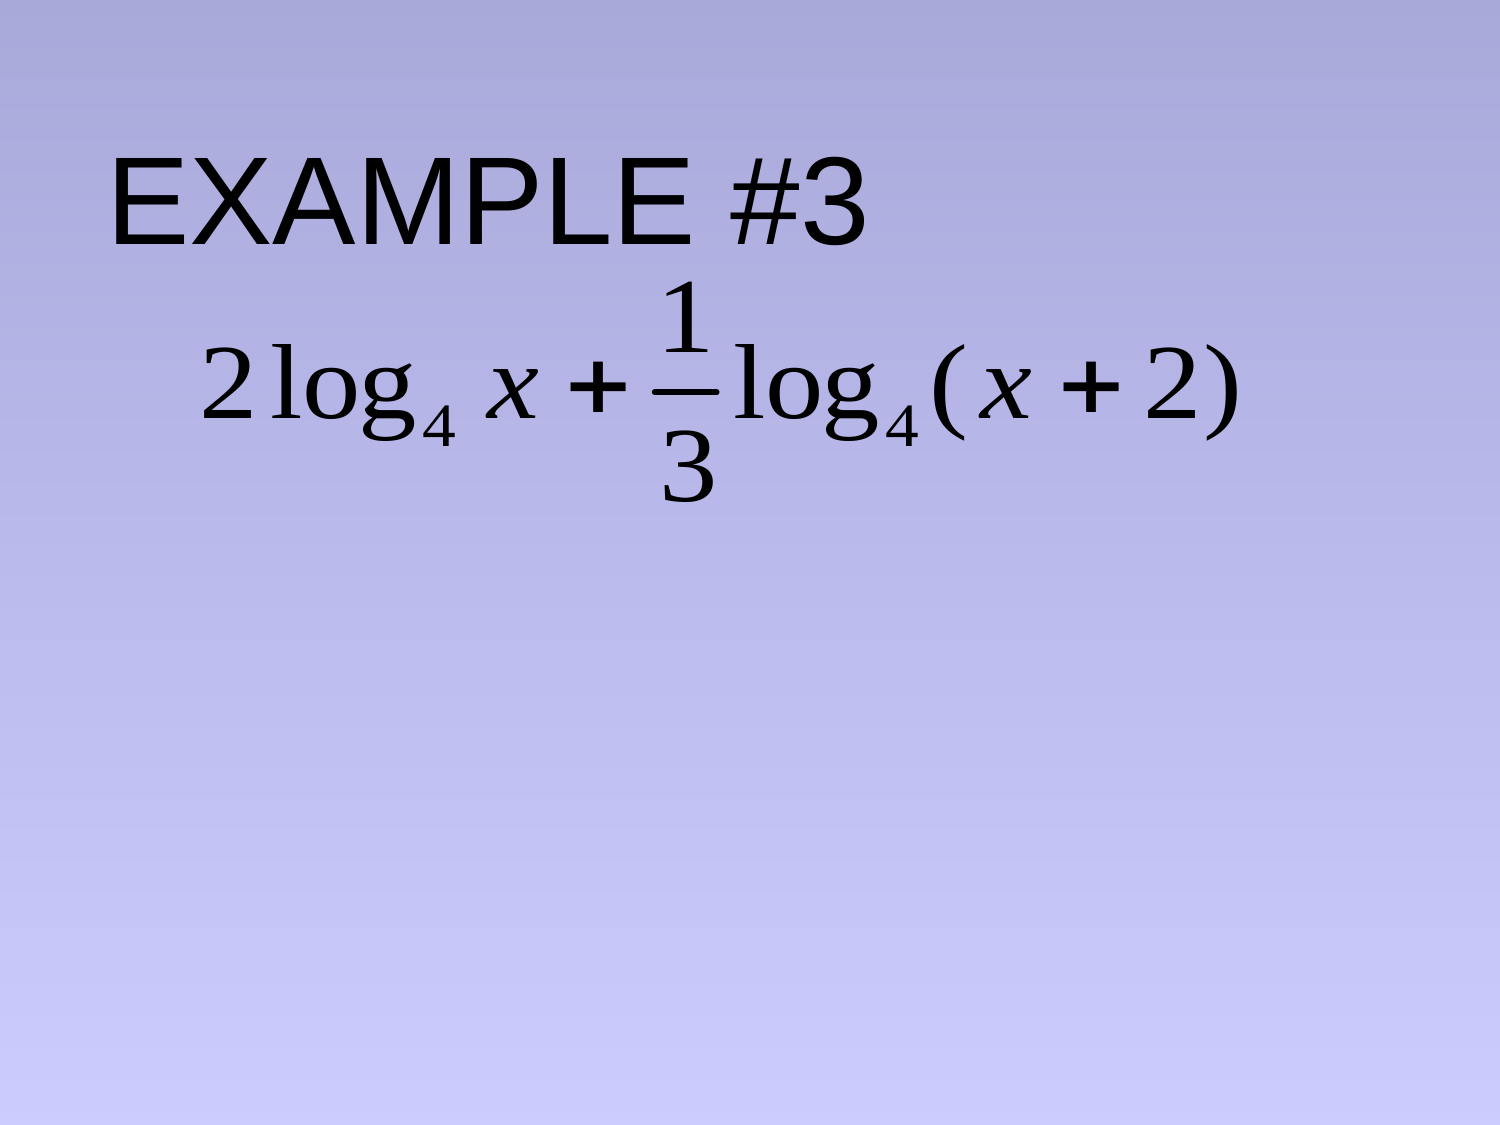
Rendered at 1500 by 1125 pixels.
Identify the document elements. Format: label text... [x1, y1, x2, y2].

text_box EXAMPLE #3 [91, 112, 886, 278]
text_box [182, 249, 1263, 526]
